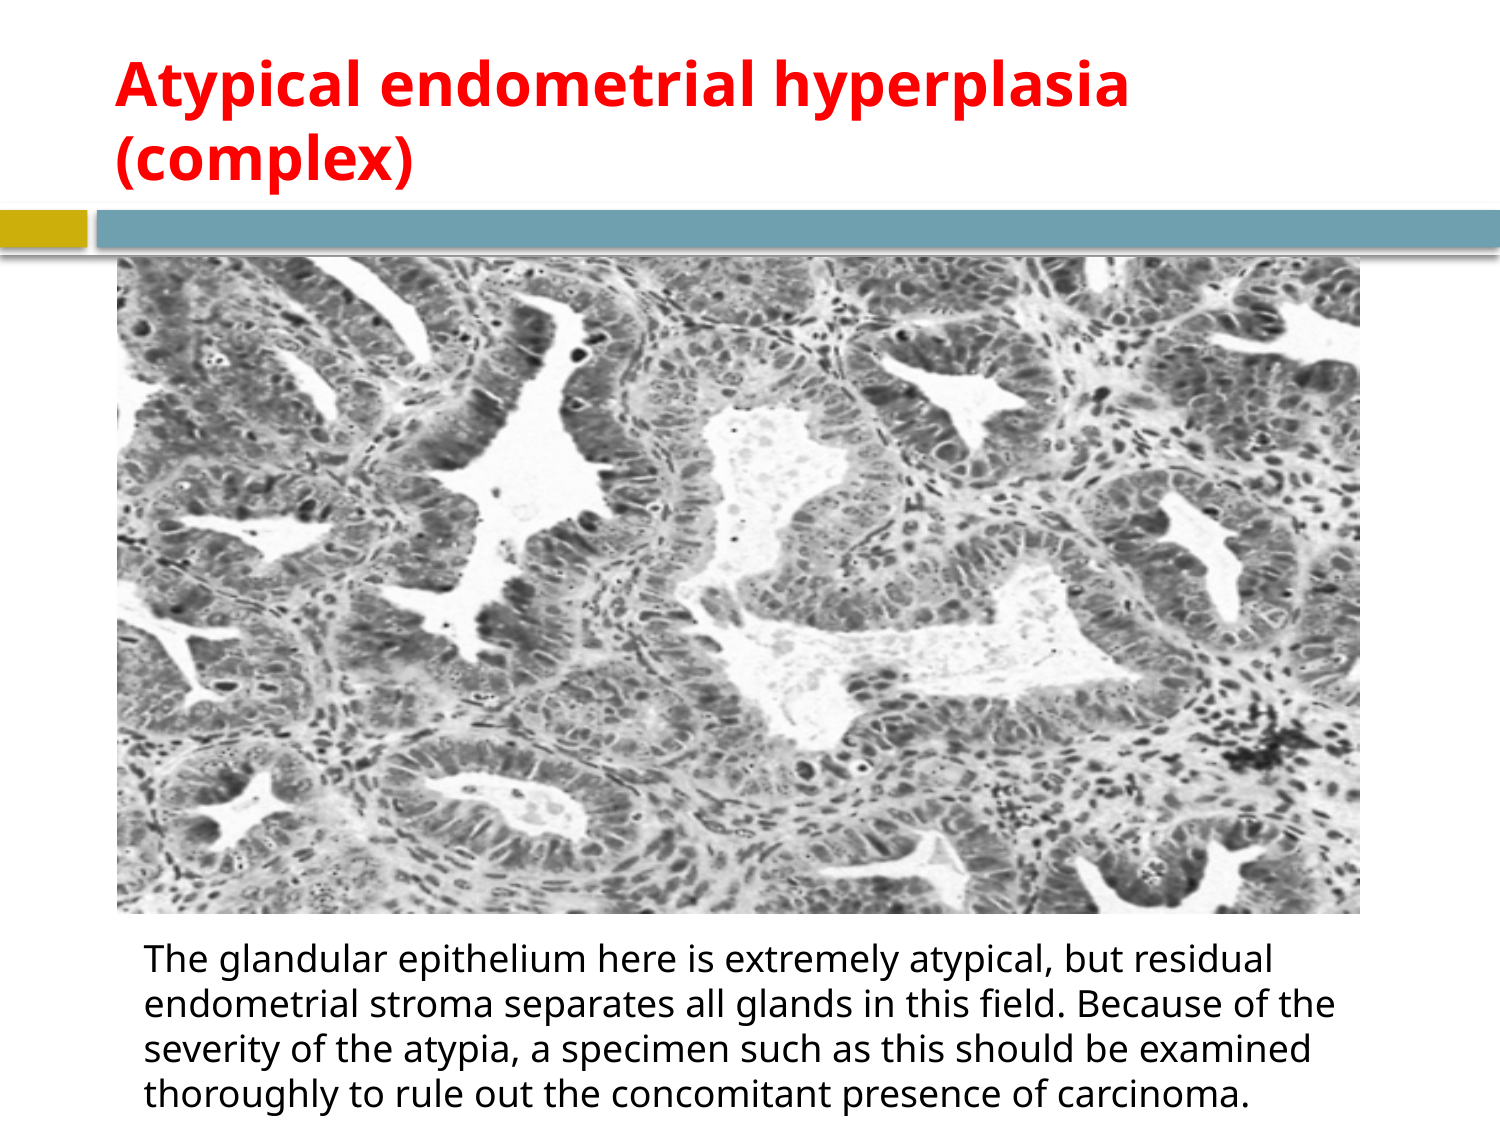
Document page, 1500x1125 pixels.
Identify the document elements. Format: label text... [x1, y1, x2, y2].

title Atypical endometrial hyperplasia (complex) [100, 37, 1438, 200]
text_box The glandular epithelium here is extremely atypical, but residual endometrial stroma separates all glands in this field. Because of the severity of the atypia, a specimen such as this should be examined thoroughly to rule out the concomitant presence of carcinoma. [128, 928, 1395, 1123]
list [116, 257, 1360, 915]
